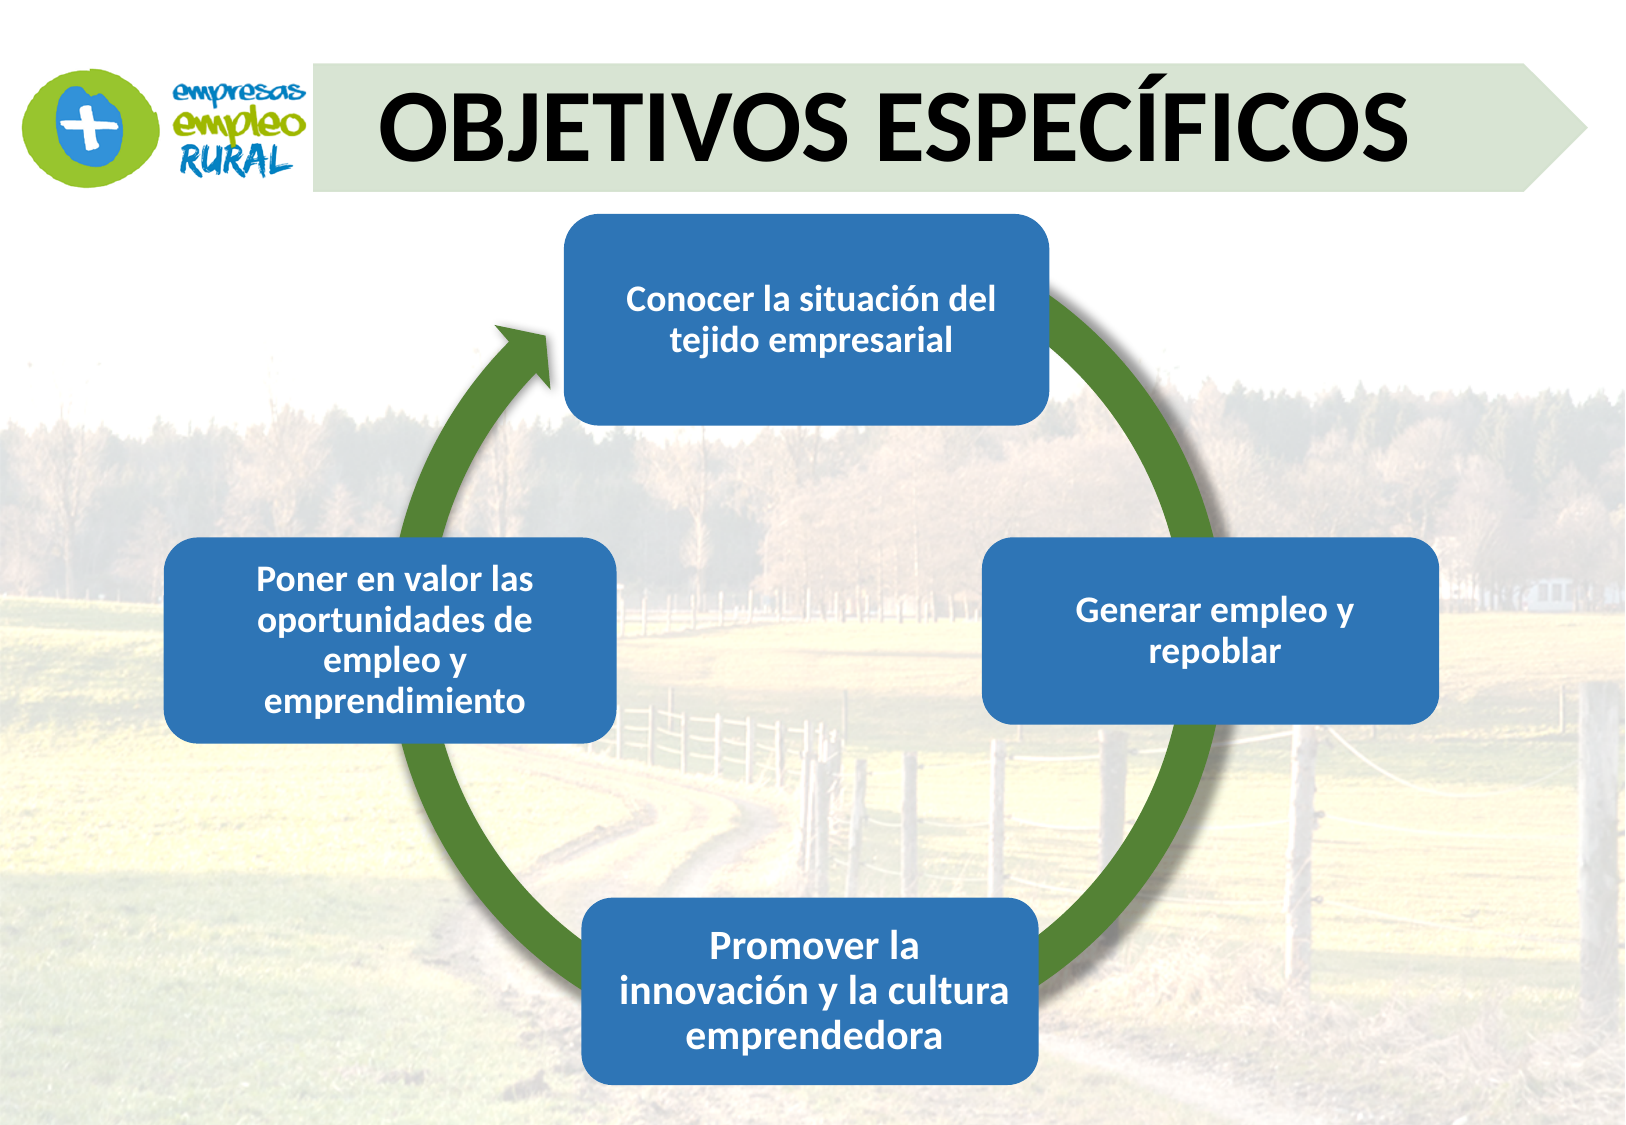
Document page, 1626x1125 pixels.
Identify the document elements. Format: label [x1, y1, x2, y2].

text_box [163, 203, 1462, 1086]
picture [0, 255, 1625, 1125]
text_box [106, 52, 1588, 203]
picture [15, 62, 313, 193]
